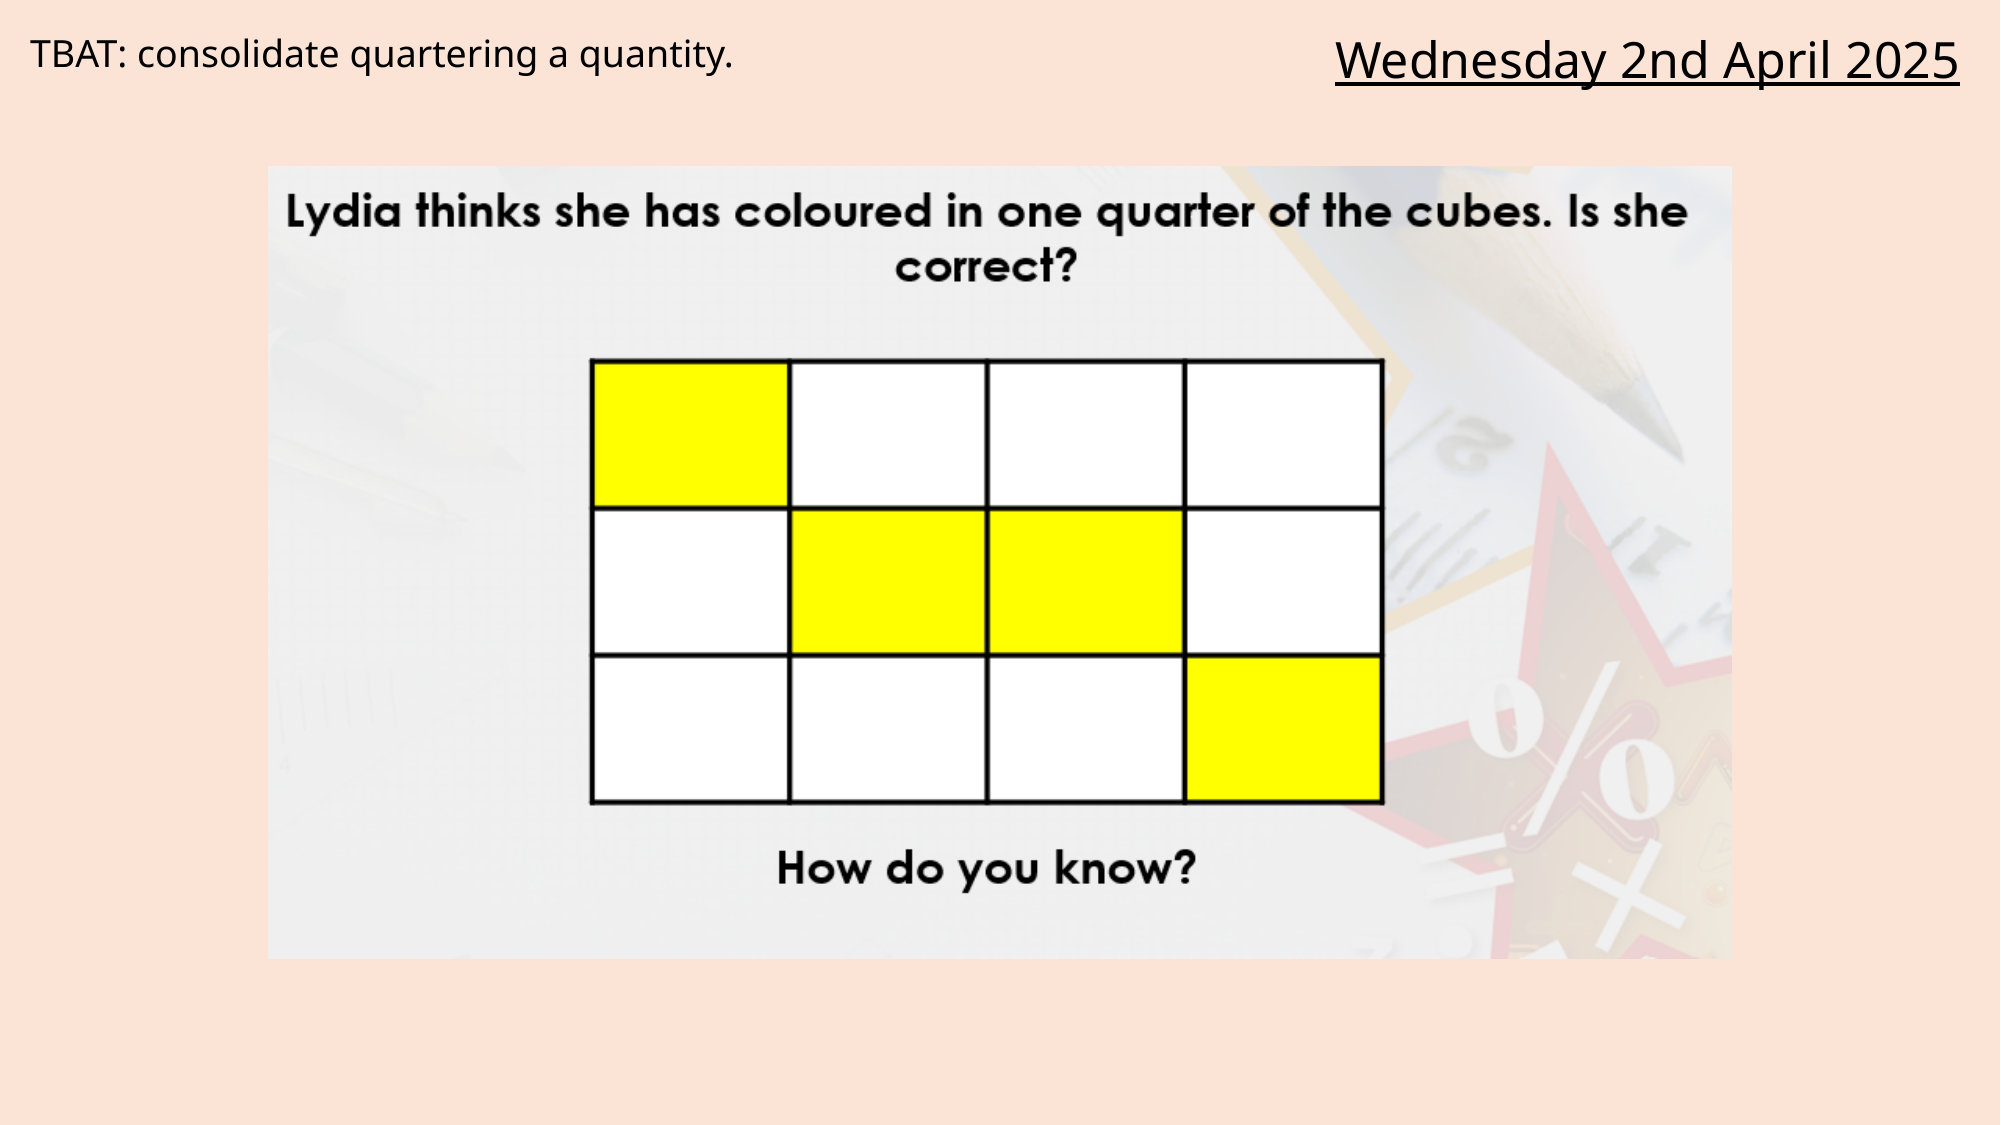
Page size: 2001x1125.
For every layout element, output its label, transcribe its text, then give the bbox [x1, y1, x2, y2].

picture [268, 165, 1732, 959]
text_box Wednesday 2nd April 2025 [1320, 20, 1980, 96]
title TBAT: consolidate quartering a quantity. [15, 20, 847, 146]
